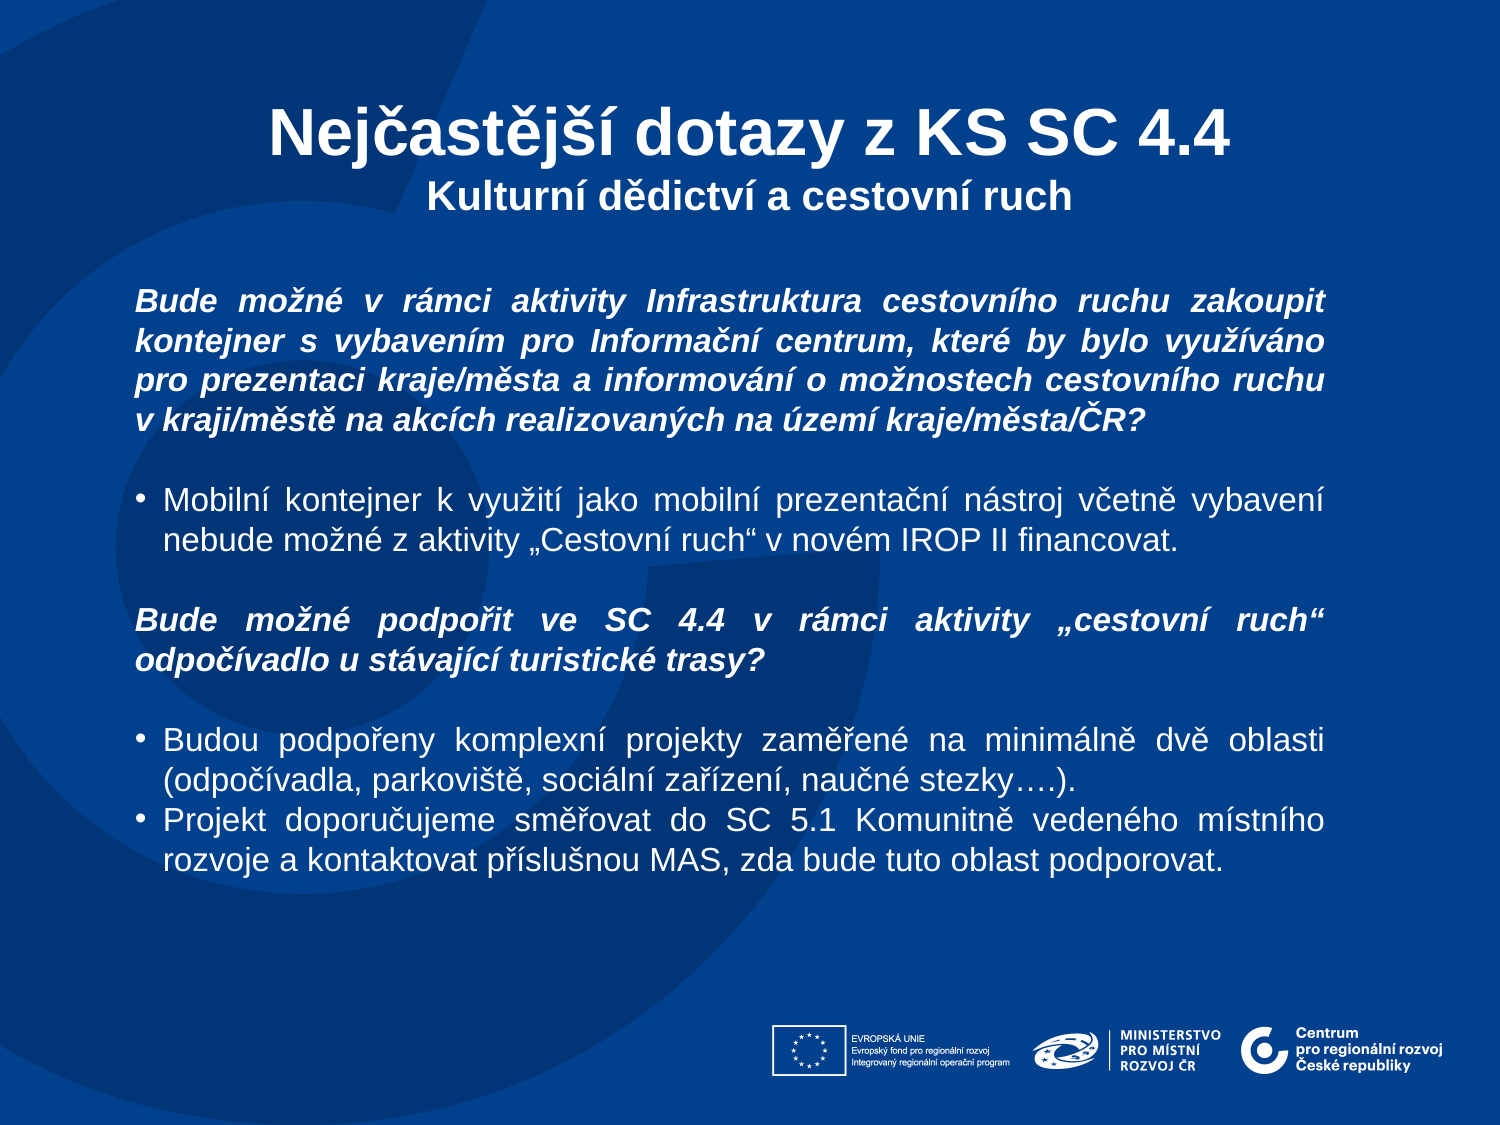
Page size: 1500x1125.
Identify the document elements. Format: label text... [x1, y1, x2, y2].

picture [0, 0, 1500, 1125]
text_box Bude možné v rámci aktivity Infrastruktura cestovního ruchu zakoupit kontejner s vybavením pro Informační centrum, které by bylo využíváno pro prezentaci kraje/města a informování o možnostech cestovního ruchu v kraji/městě na akcích realizovaných na území kraje/města/ČR? Mobilní kontejner k využití jako mobilní prezentační nástroj včetně vybavení nebude možné z aktivity „Cestovní ruch“ v novém IROP II financovat. Bude možné podpořit ve SC 4.4 v rámci aktivity „cestovní ruch“ odpočívadlo u stávající turistické trasy? Budou podpořeny komplexní projekty zaměřené na minimálně dvě oblasti (odpočívadla, parkoviště, sociální zařízení, naučné stezky….). Projekt doporučujeme směřovat do SC 5.1 Komunitně vedeného místního rozvoje a kontaktovat příslušnou MAS, zda bude tuto oblast podporovat. [119, 231, 1342, 925]
text_box Nejčastější dotazy z KS SC 4.4 Kulturní dědictví a cestovní ruch [82, 81, 1418, 227]
